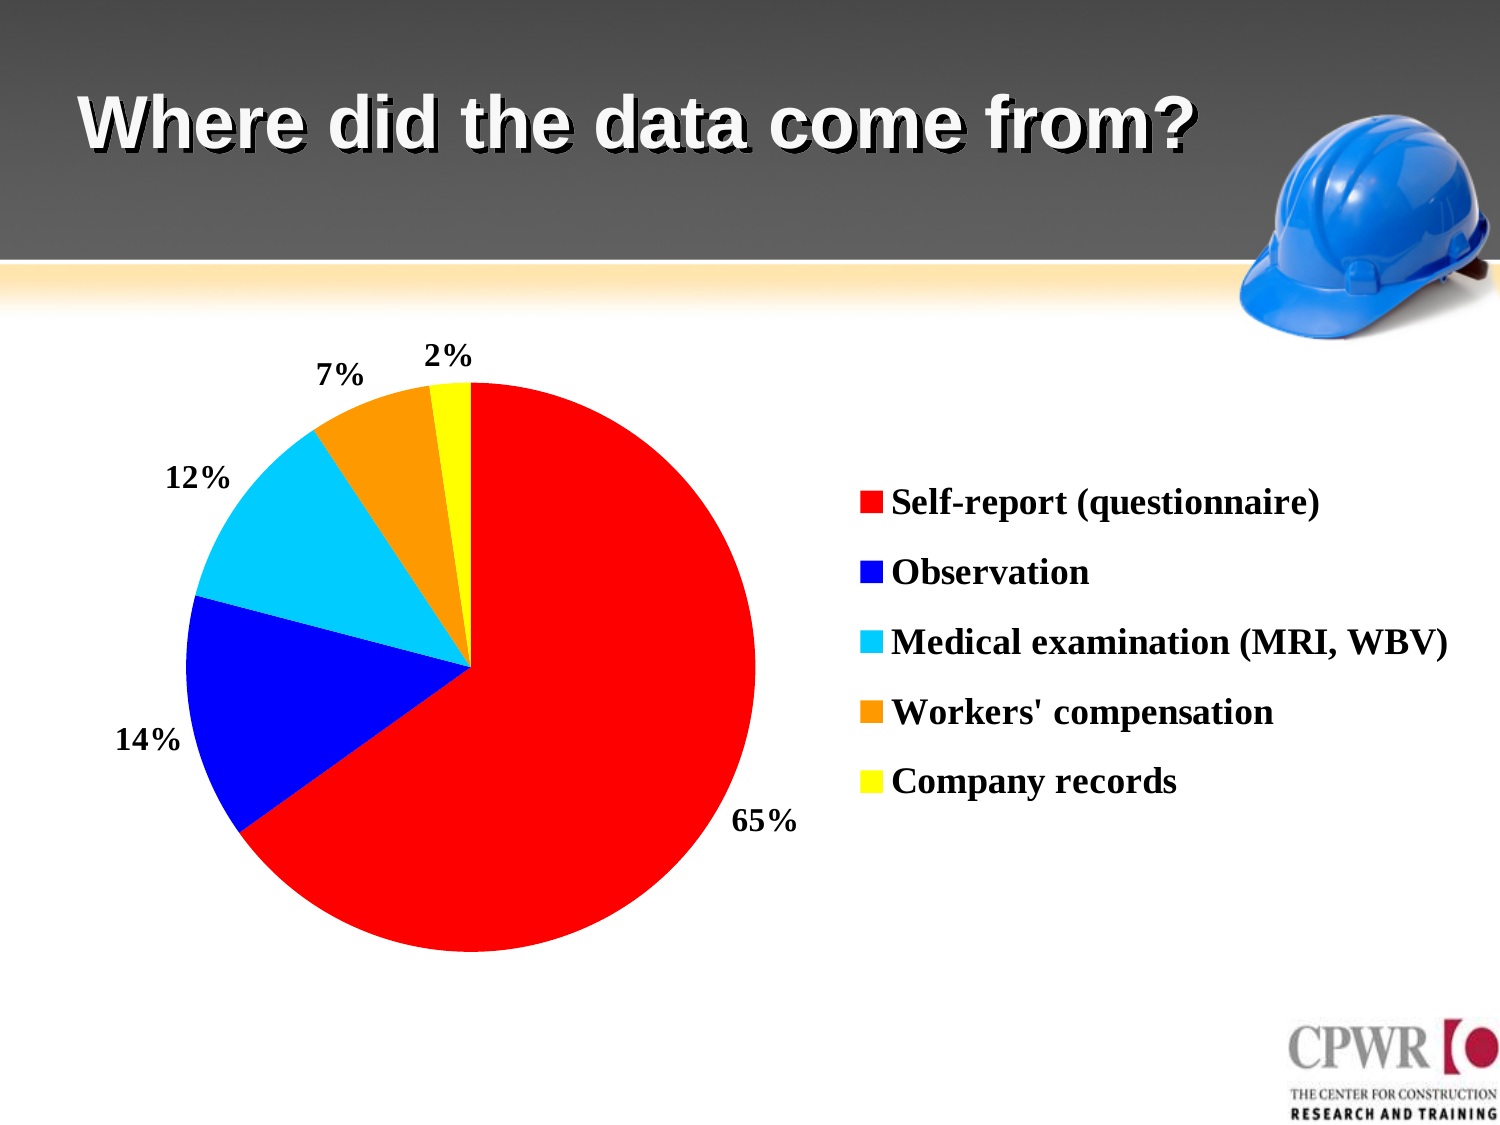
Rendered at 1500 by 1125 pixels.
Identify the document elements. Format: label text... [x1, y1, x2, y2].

picture [0, 0, 1500, 1125]
title Where did the data come from? [62, 37, 1231, 201]
chart [18, 274, 1500, 1013]
